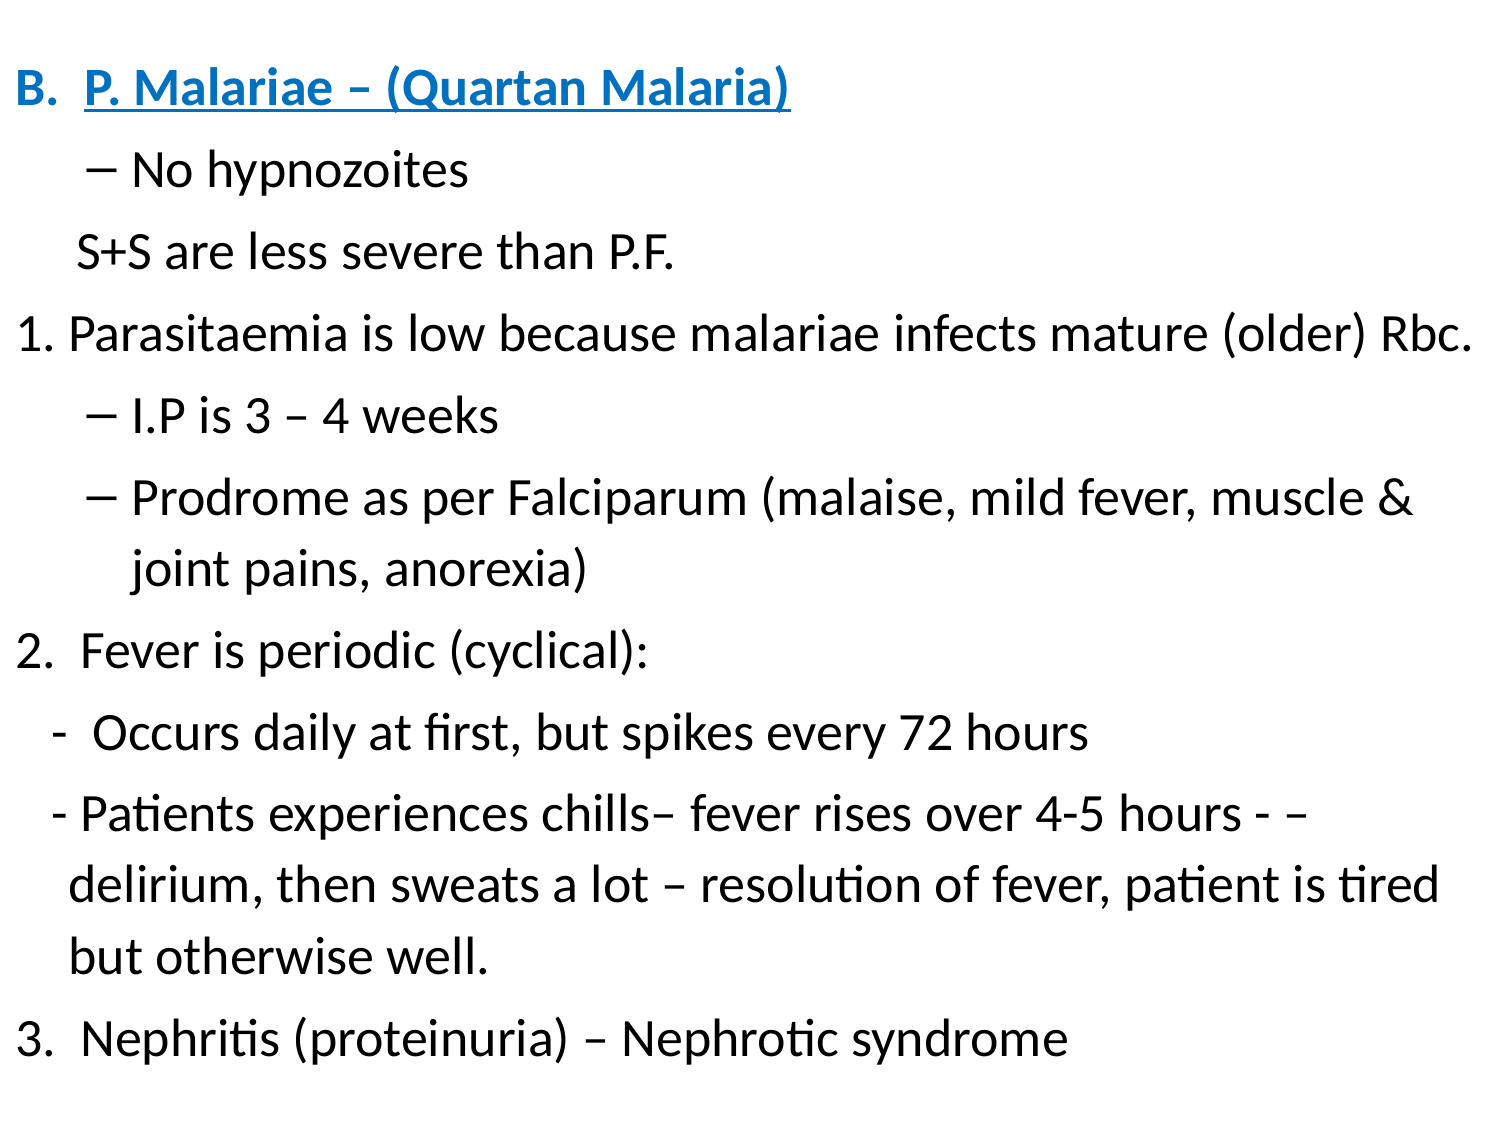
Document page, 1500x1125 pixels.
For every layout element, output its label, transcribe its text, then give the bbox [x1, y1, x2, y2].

list B. P. Malariae – (Quartan Malaria) No hypnozoites S+S are less severe than P.F. 1. Parasitaemia is low because malariae infects mature (older) Rbc. I.P is 3 – 4 weeks Prodrome as per Falciparum (malaise, mild fever, muscle & joint pains, anorexia) 2. Fever is periodic (cyclical): - Occurs daily at first, but spikes every 72 hours - Patients experiences chills– fever rises over 4-5 hours - – delirium, then sweats a lot – resolution of fever, patient is tired but otherwise well. 3. Nephritis (proteinuria) – Nephrotic syndrome [0, 37, 1500, 1125]
